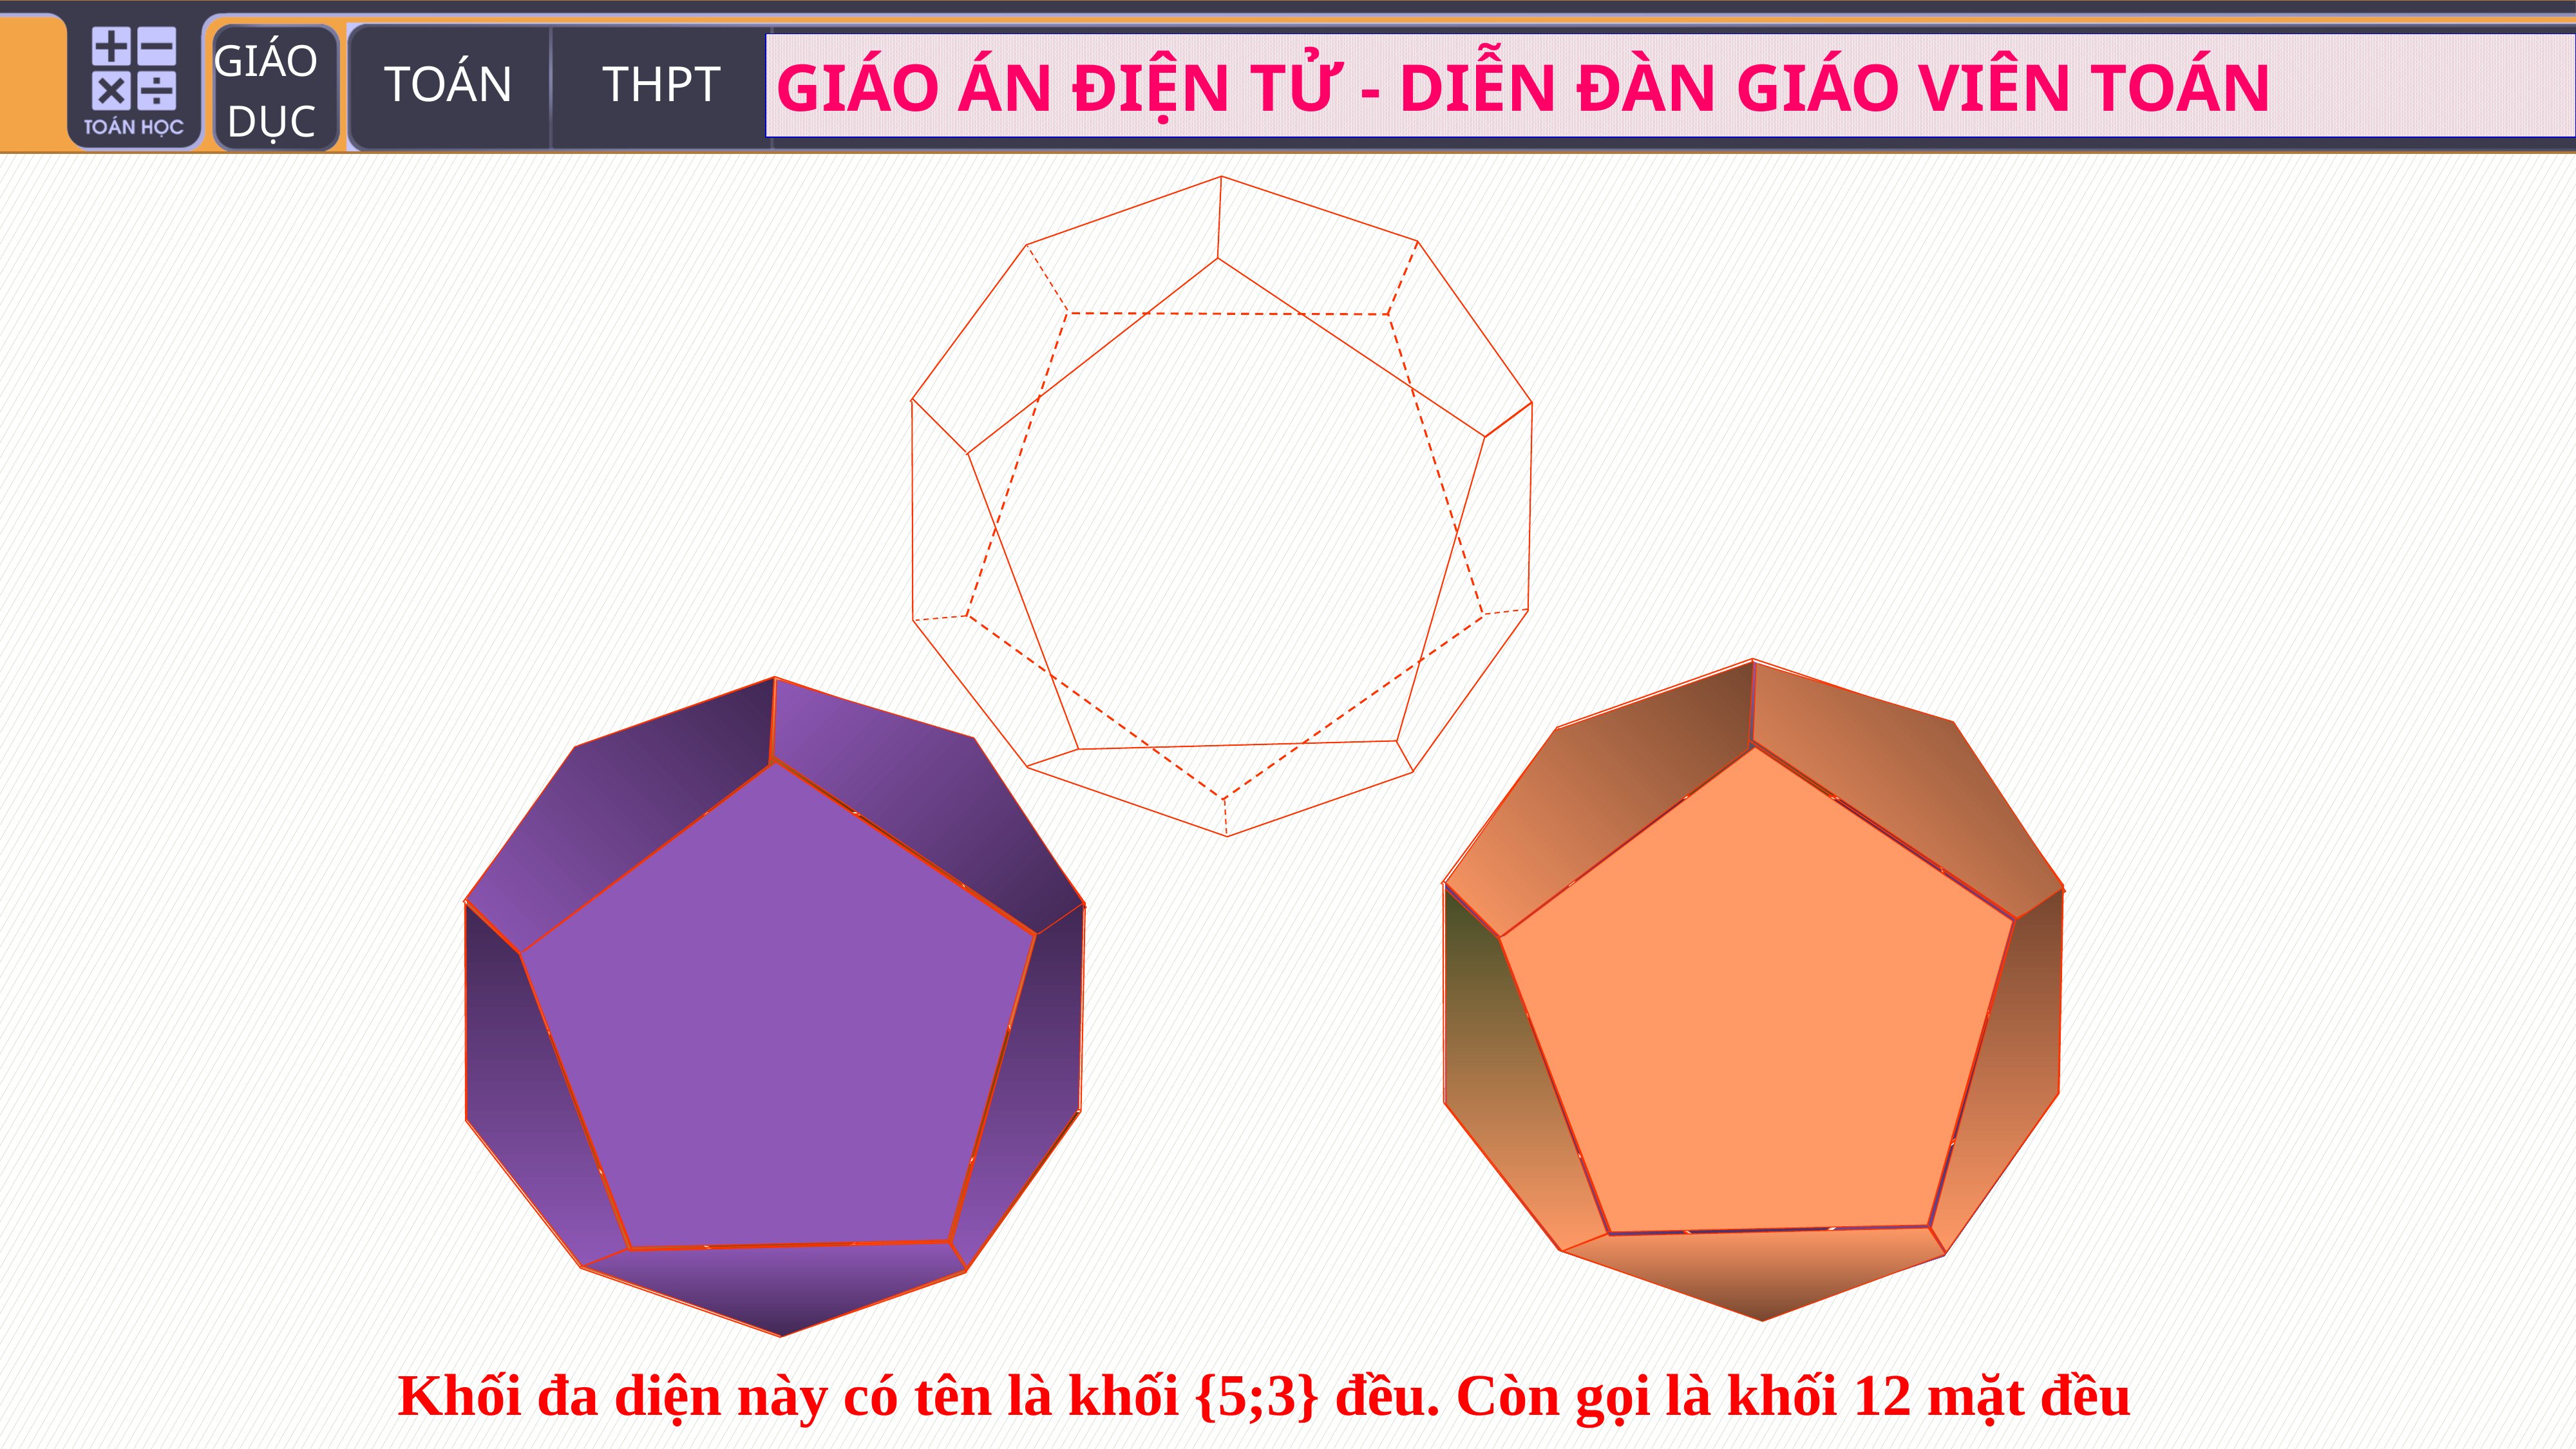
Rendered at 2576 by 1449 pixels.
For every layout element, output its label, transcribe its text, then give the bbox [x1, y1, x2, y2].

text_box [450, 677, 1099, 1336]
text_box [1428, 659, 2077, 1318]
text_box Khối đa diện này có tên là khối {5;3} đều. Còn gọi là khối 12 mặt đều [388, 1351, 2145, 1432]
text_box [897, 176, 1546, 836]
